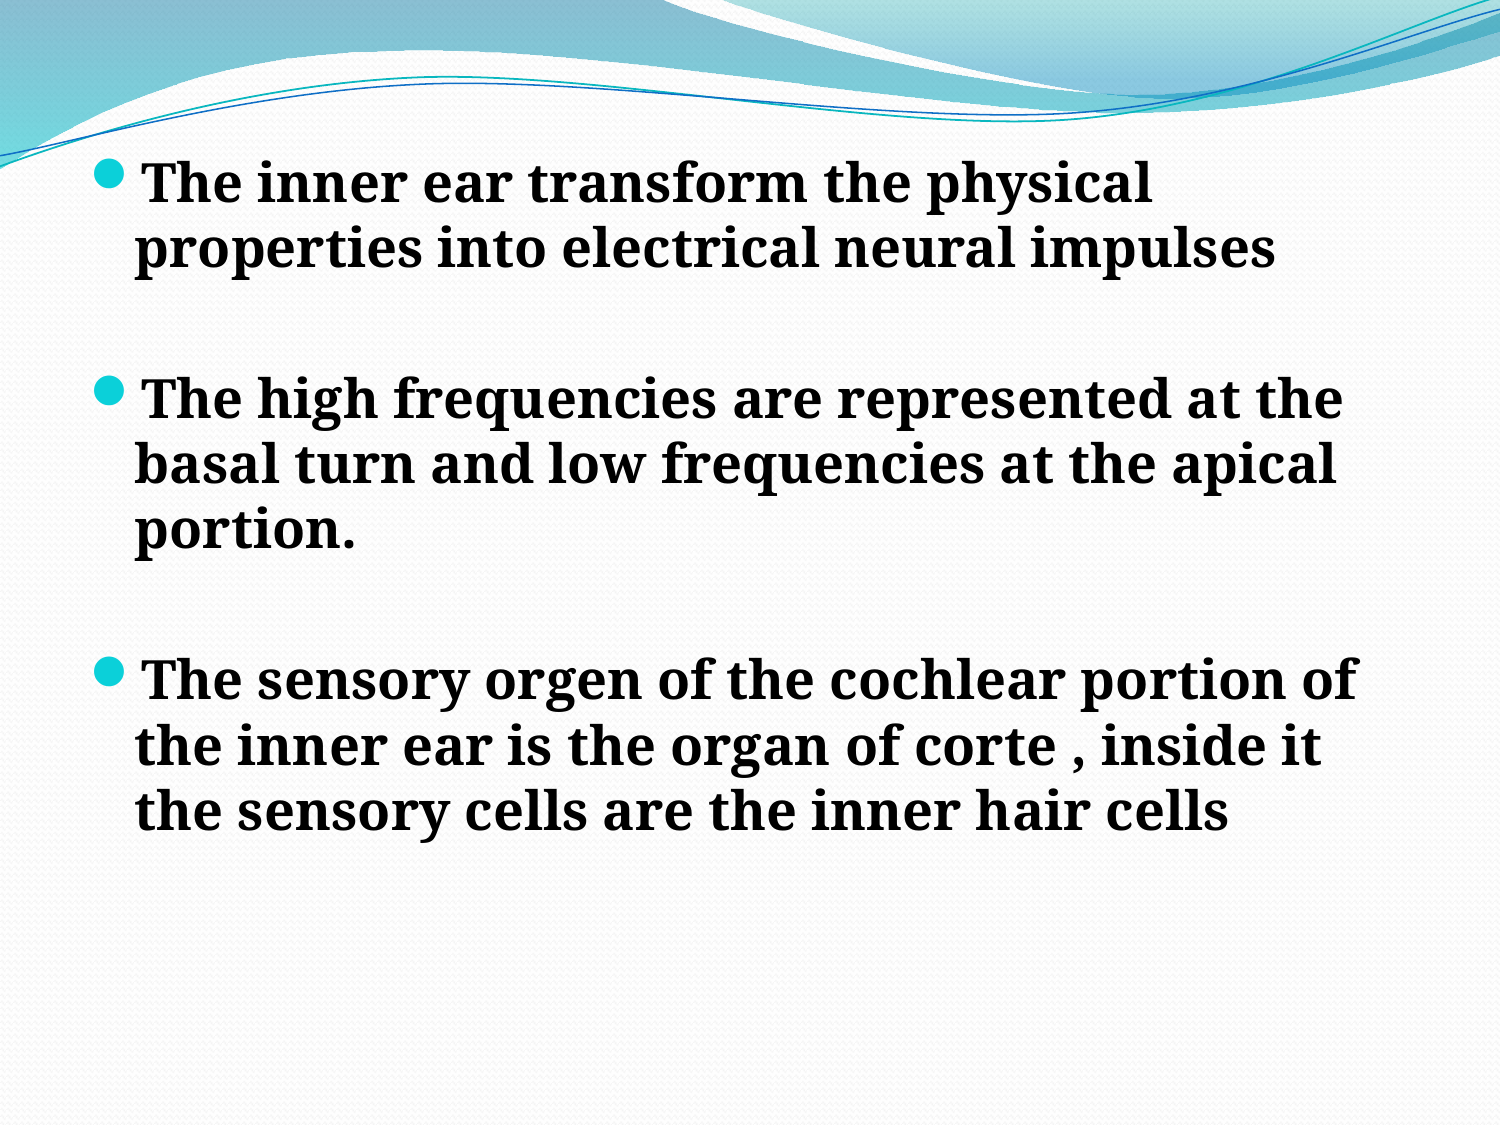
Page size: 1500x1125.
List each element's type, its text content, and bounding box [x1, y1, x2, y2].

list The inner ear transform the physical properties into electrical neural impulses The high frequencies are represented at the basal turn and low frequencies at the apical portion. The sensory orgen of the cochlear portion of the inner ear is the organ of corte , inside it the sensory cells are the inner hair cells [75, 140, 1425, 1038]
